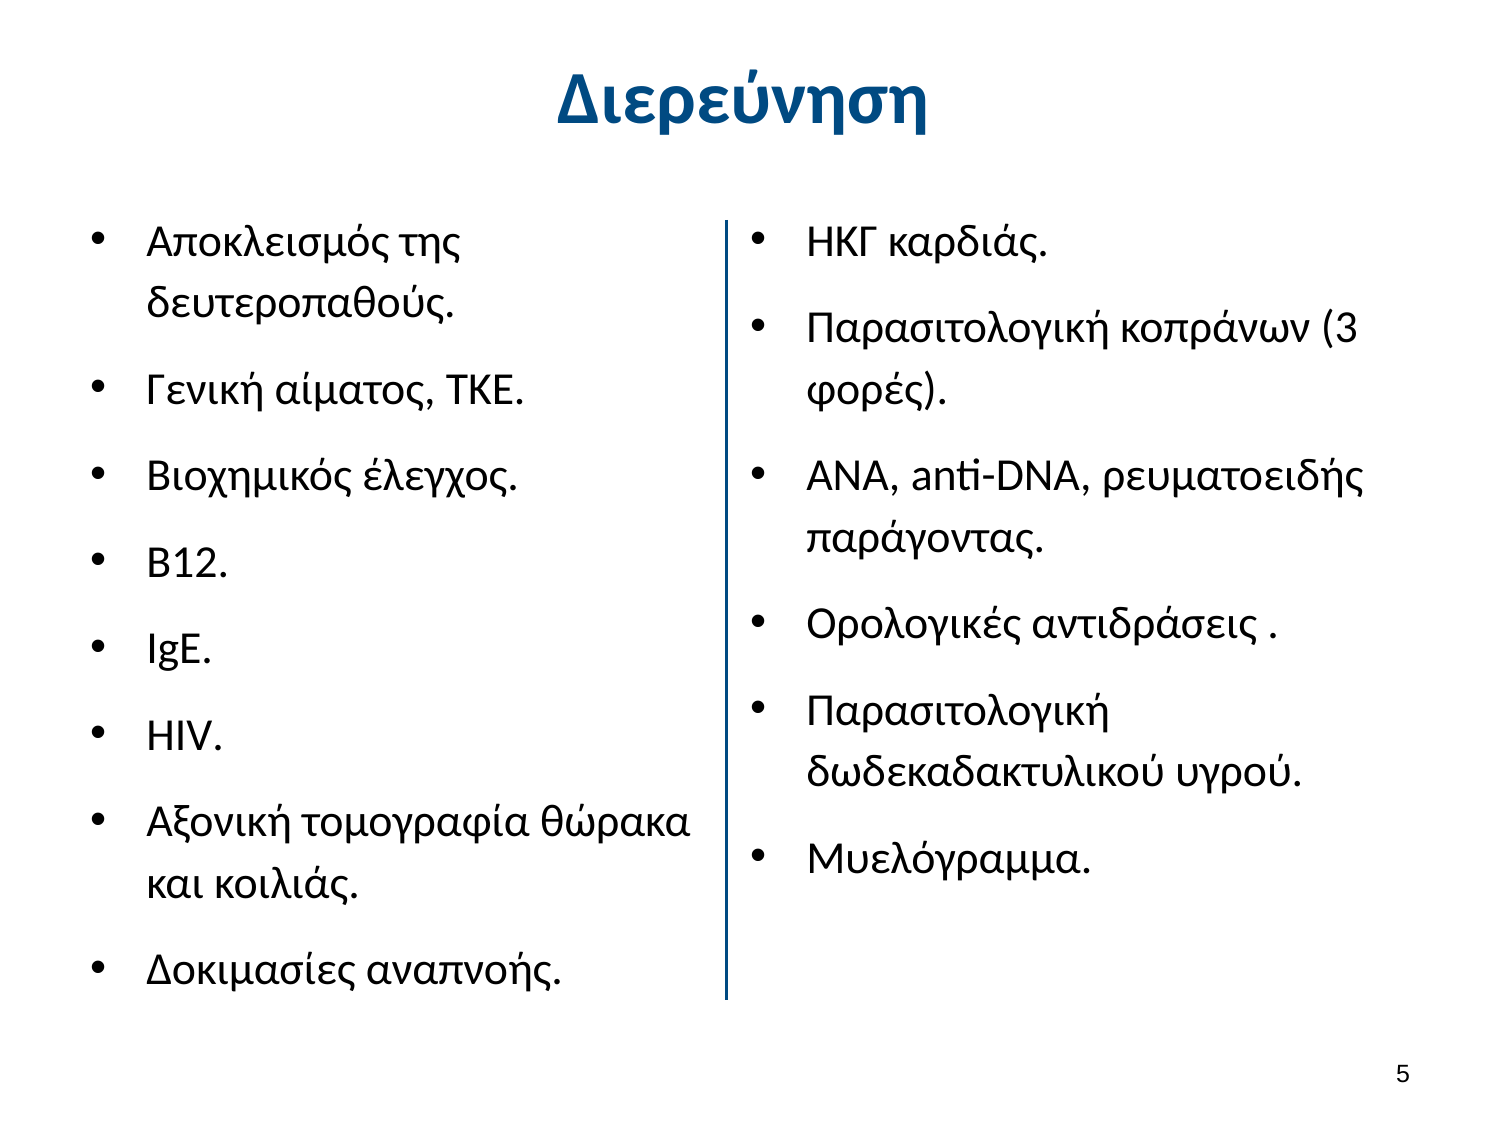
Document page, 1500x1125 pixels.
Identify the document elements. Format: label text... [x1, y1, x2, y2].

slide_number 4 [1074, 1042, 1425, 1103]
list Αποκλεισμός της δευτεροπαθούς. Γενική αίματος, ΤΚΕ. Βιοχημικός έλεγχος. Β12. IgE. ΗΙV. Αξονική τομογραφία θώρακα και κοιλιάς. Δοκιμασίες αναπνοής. ΗΚΓ καρδιάς. Παρασιτολογική κοπράνων (3 φορές). ΑΝΑ, anti-DNA, ρευματοειδής παράγοντας. Ορολογικές αντιδράσεις . Παρασιτολογική δωδεκαδακτυλικού υγρού. Μυελόγραμμα. [75, 196, 1425, 1024]
title Διερεύνηση [76, 19, 1427, 169]
